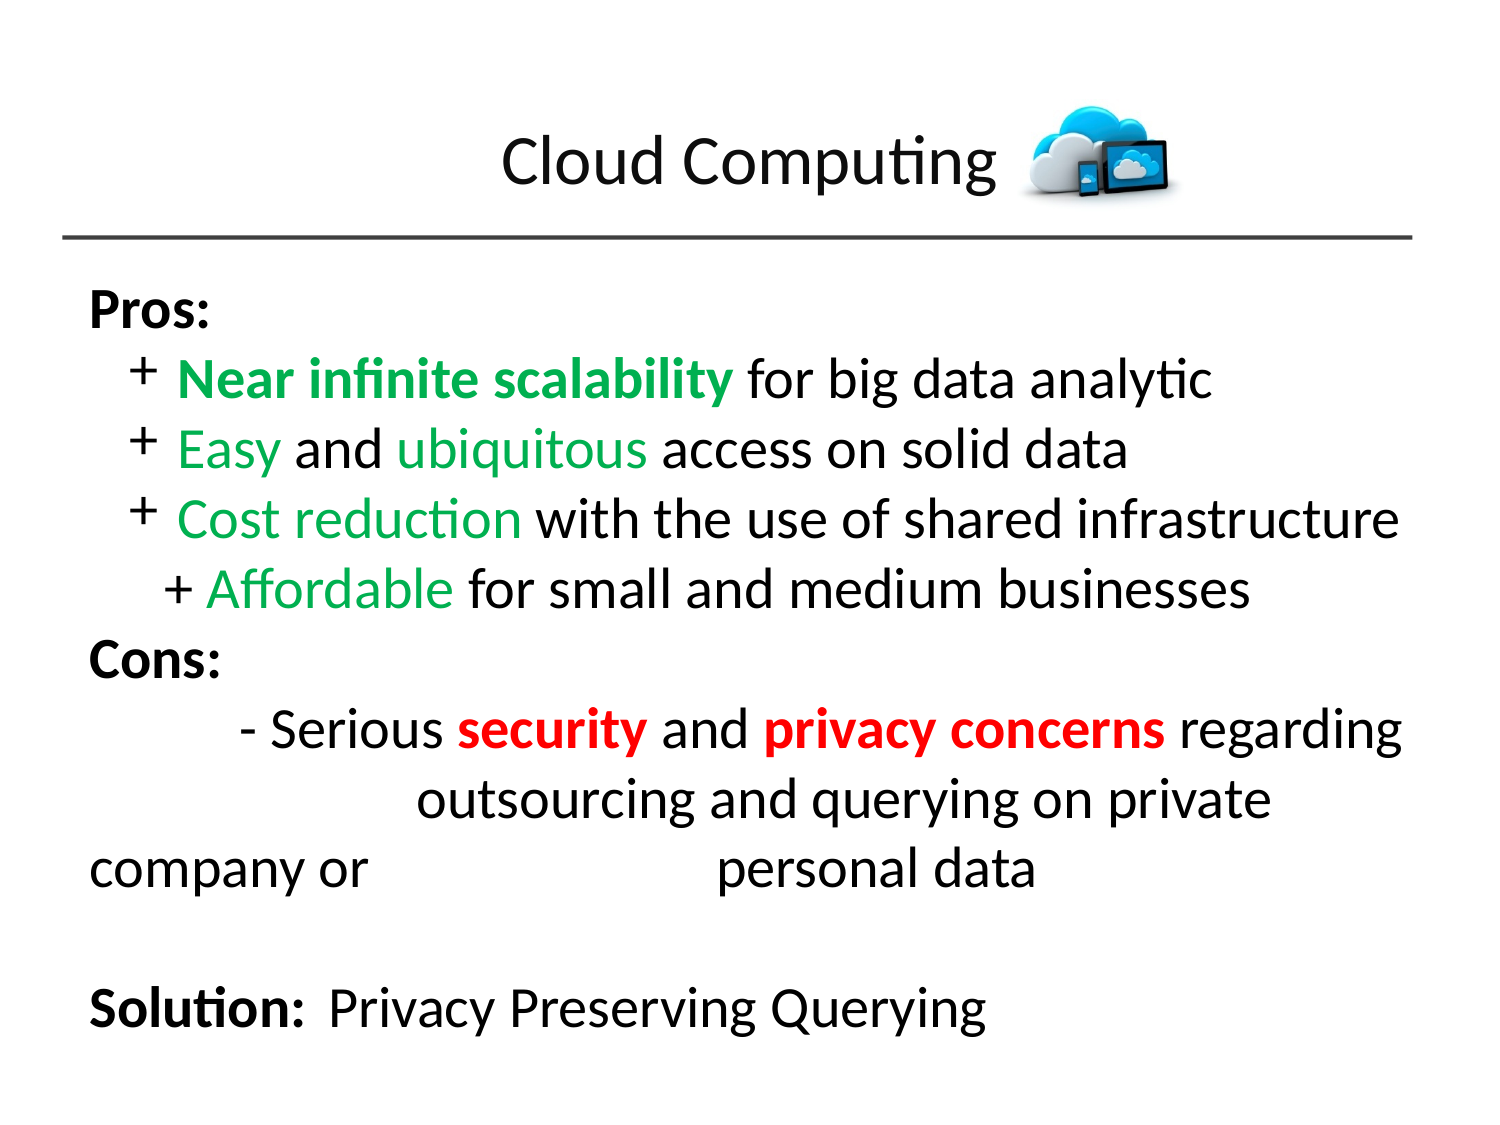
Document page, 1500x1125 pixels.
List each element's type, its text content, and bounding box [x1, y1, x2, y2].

picture [1009, 99, 1188, 222]
text_box Pros: Near infinite scalability for big data analytic Easy and ubiquitous access on solid data Cost reduction with the use of shared infrastructure + Affordable for small and medium businesses Cons: - Serious security and privacy concerns regarding outsourcing and querying on private company or personal data Solution: Privacy Preserving Querying [74, 262, 1475, 1125]
text_box Cloud Computing [75, 62, 1425, 250]
